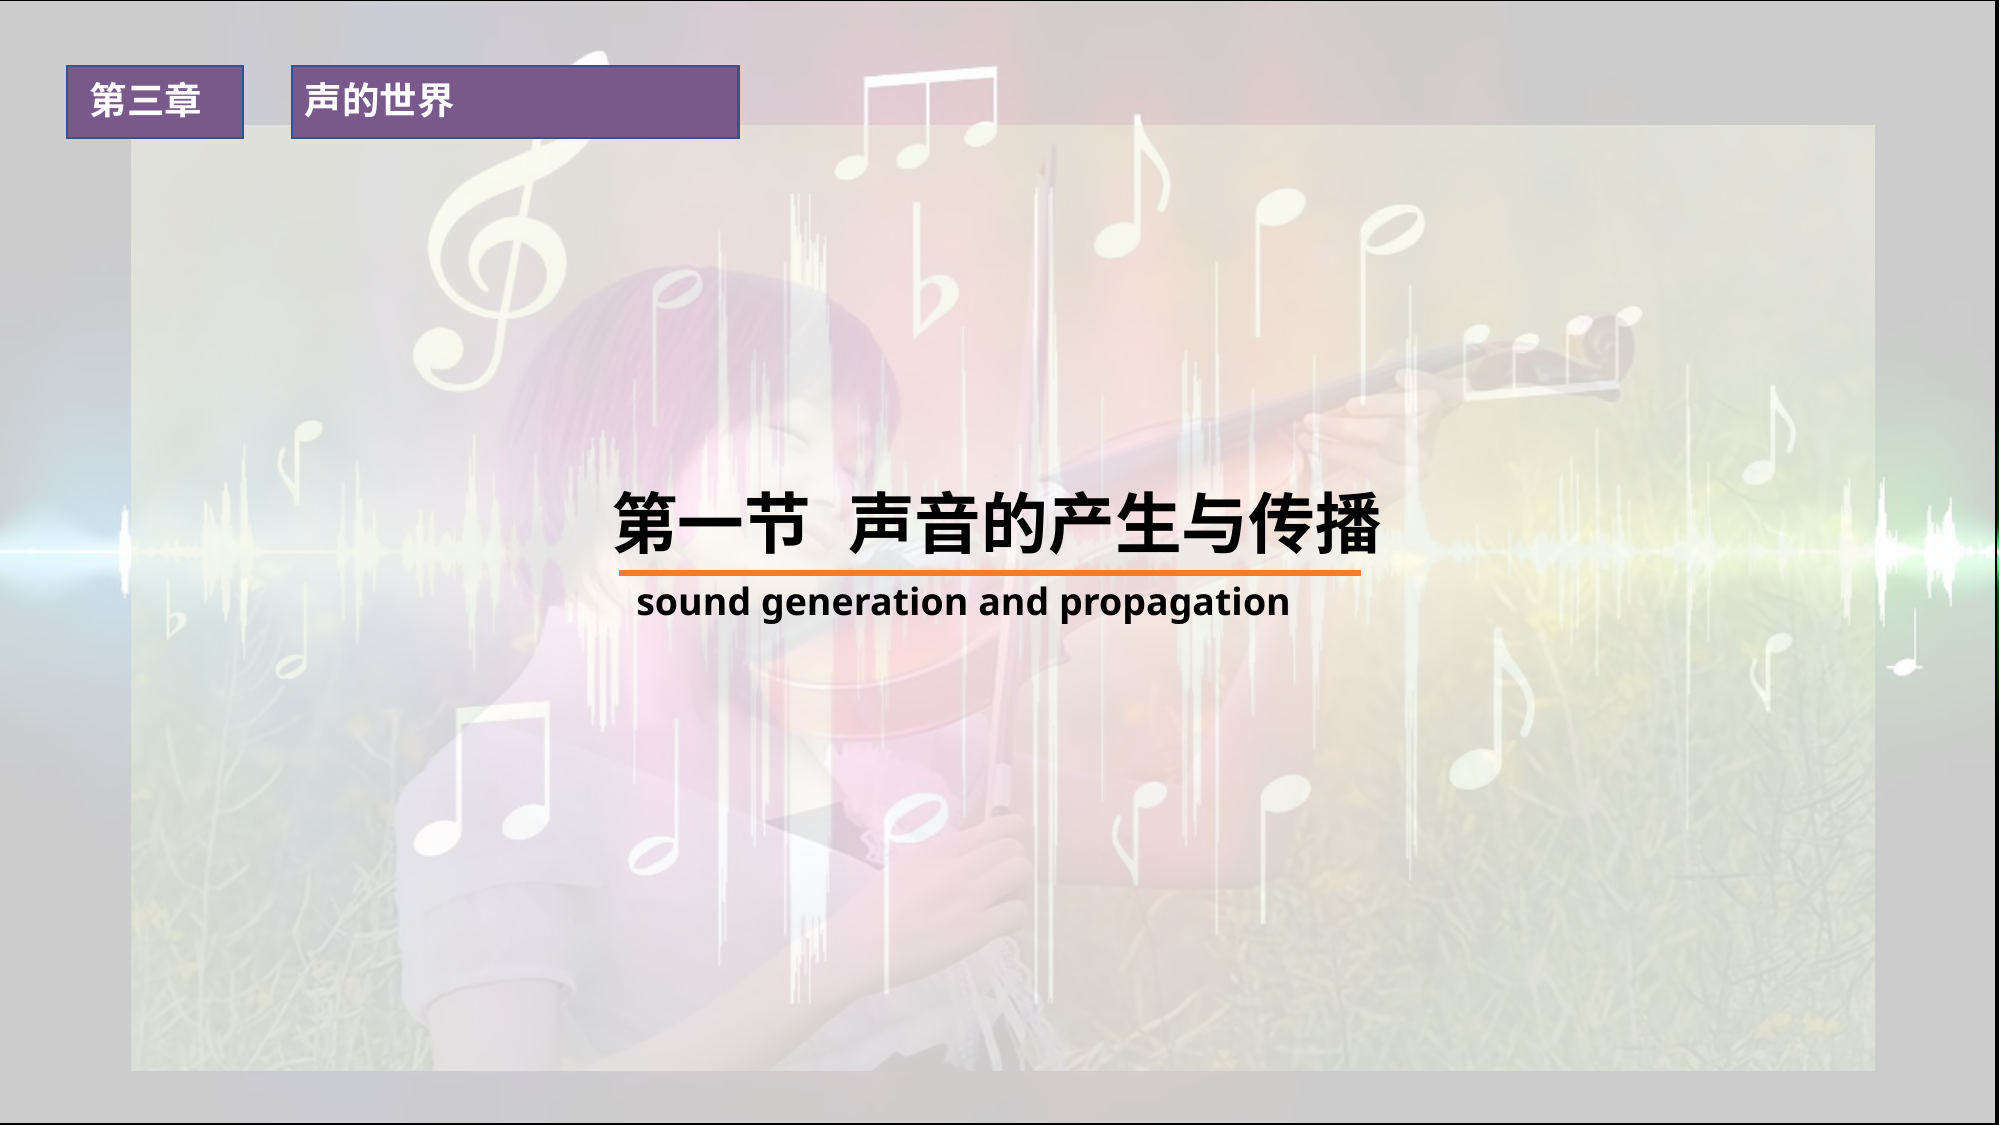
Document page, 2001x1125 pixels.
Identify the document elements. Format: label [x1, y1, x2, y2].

text_box [66, 66, 739, 138]
picture [0, 0, 1999, 1125]
